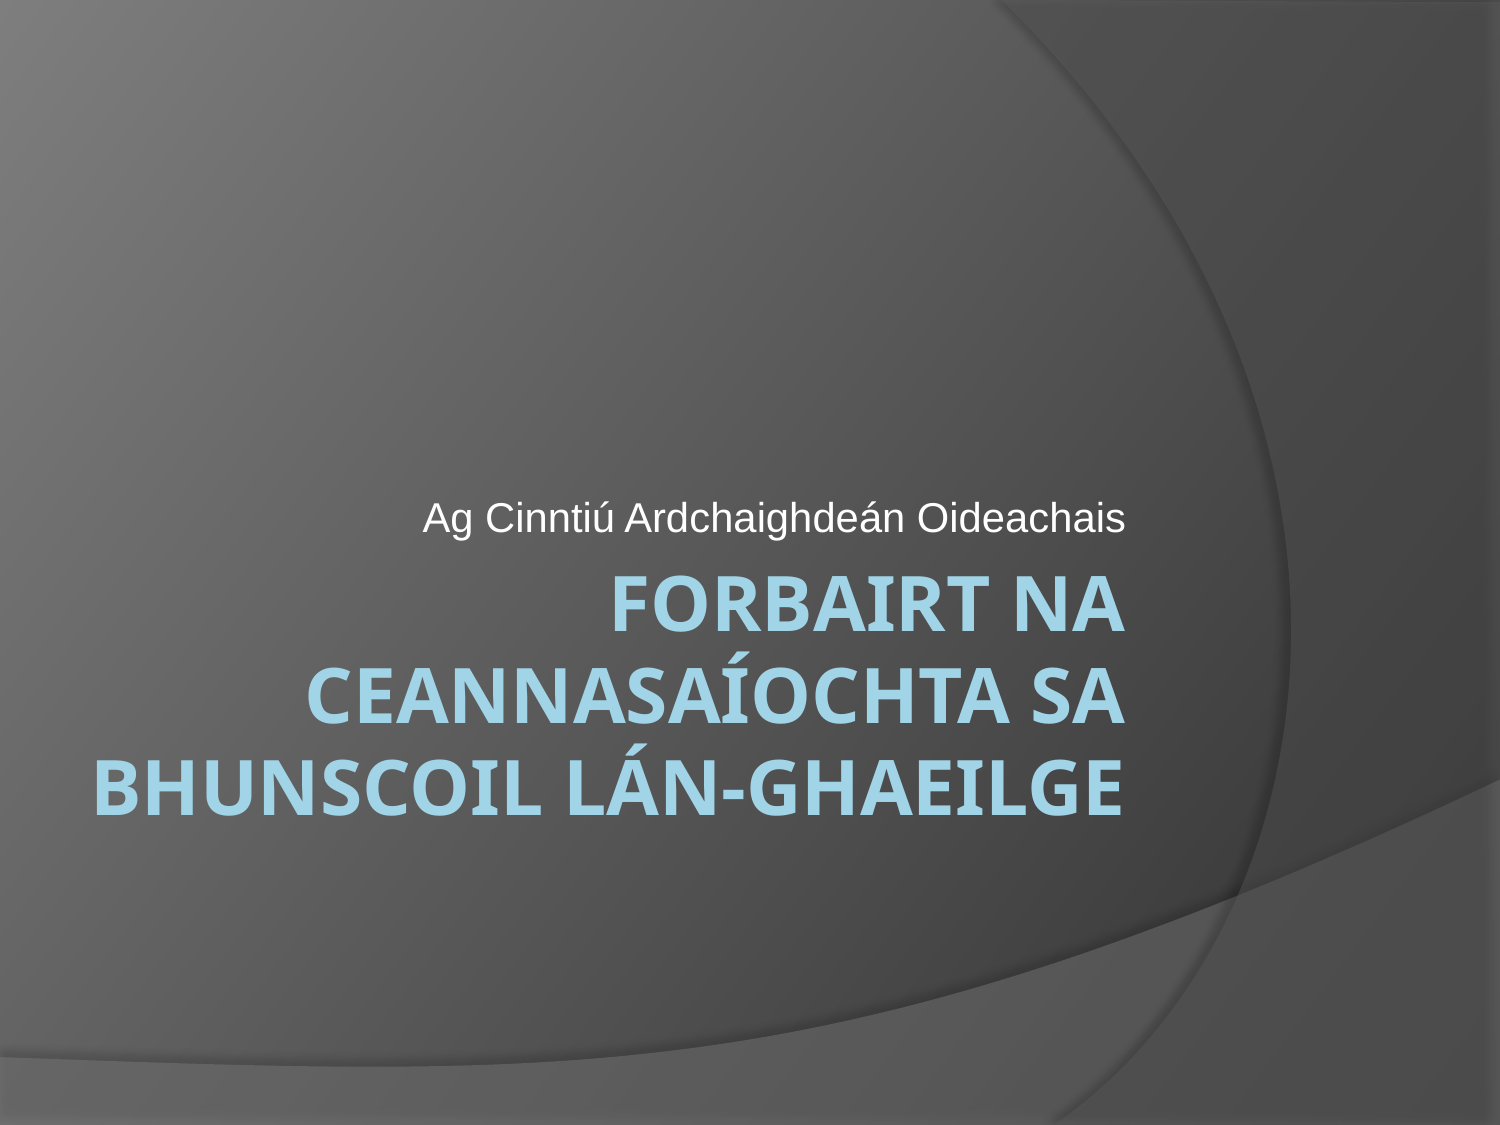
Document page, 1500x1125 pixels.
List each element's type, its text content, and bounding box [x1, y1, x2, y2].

subtitle Ag Cinntiú Ardchaighdeán Oideachais [71, 253, 1134, 541]
title Forbairt na Ceannasaíochta sa Bhunscoil Lán-Ghaeilge [70, 547, 1134, 925]
